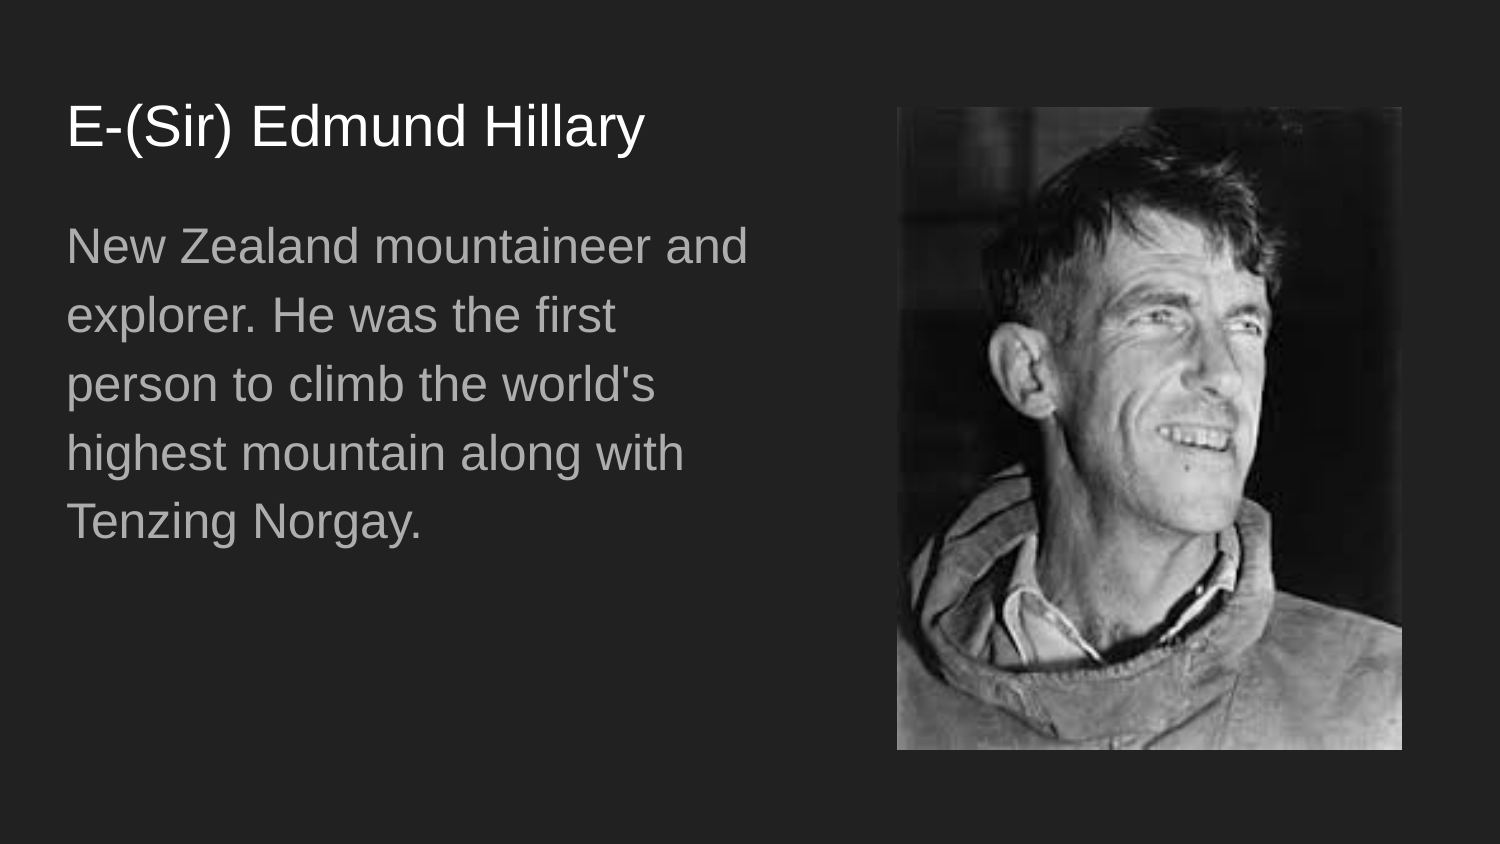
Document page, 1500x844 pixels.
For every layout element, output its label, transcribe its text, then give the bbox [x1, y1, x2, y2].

picture [896, 107, 1402, 750]
list New Zealand mountaineer and explorer. He was the first person to climb the world's highest mountain along with Tenzing Norgay. [51, 189, 779, 750]
title E-(Sir) Edmund Hillary [51, 72, 1449, 167]
